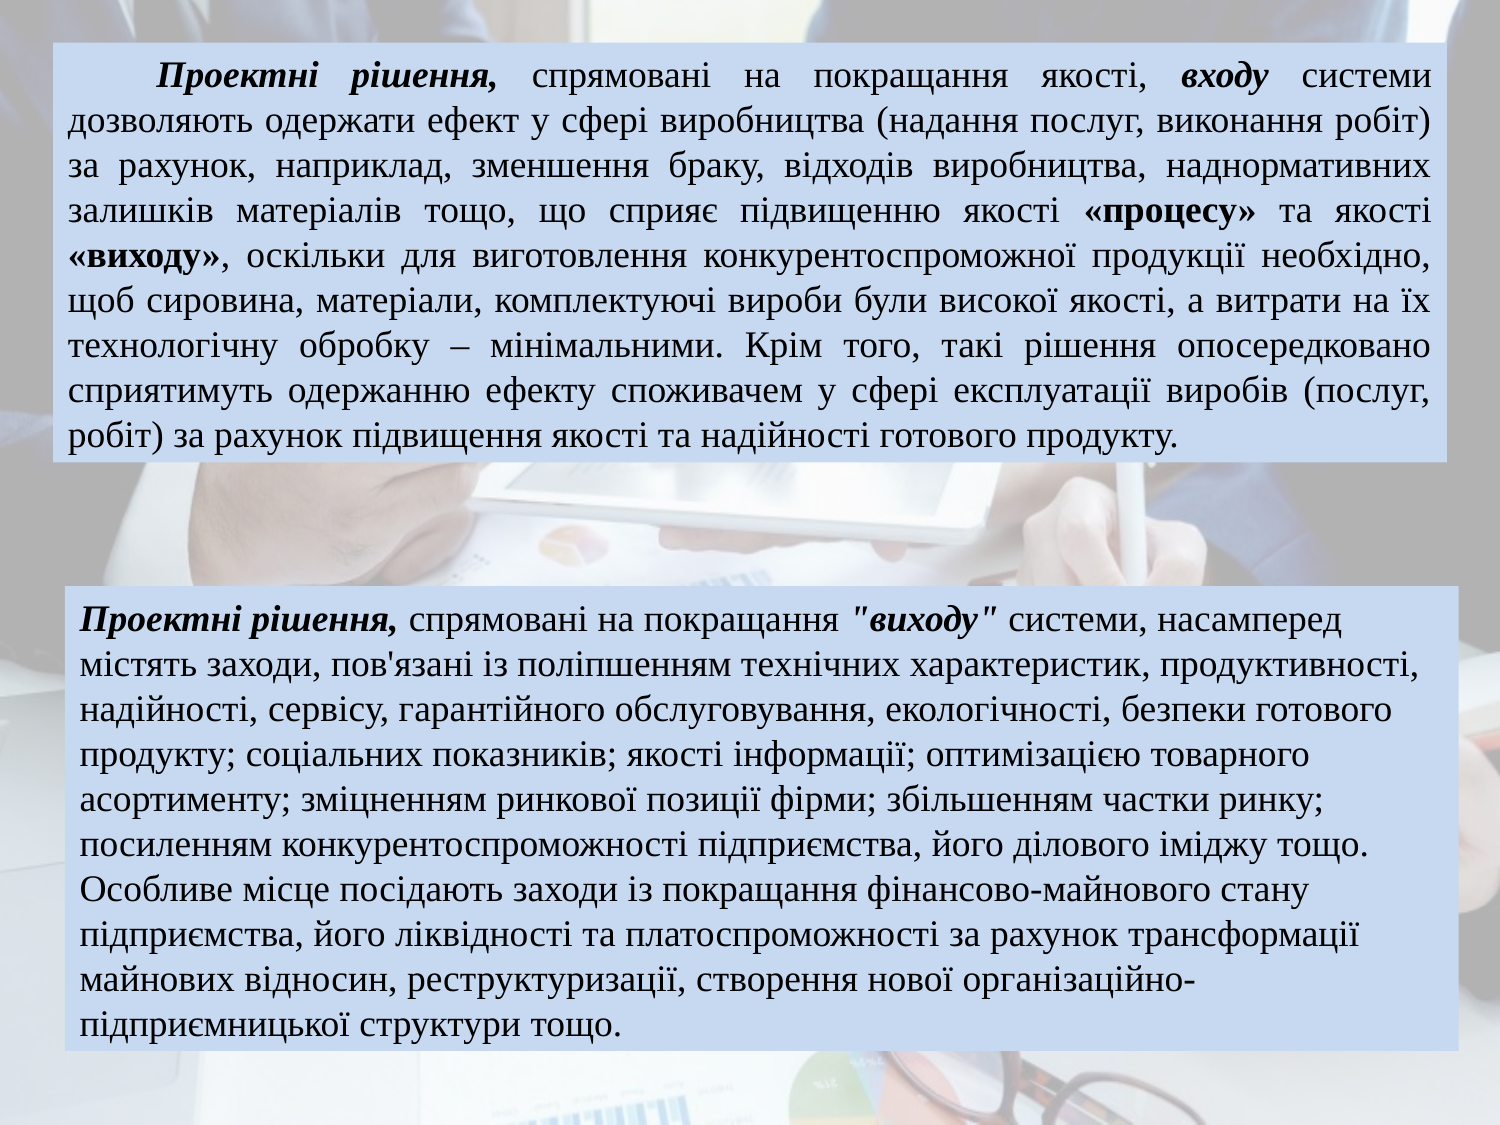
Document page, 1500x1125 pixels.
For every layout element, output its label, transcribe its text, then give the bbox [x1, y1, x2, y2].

text_box Проектні рішення, спрямовані на покращання "виходу" системи, насамперед містять заходи, пов'язані із поліпшенням технічних характеристик, продуктивності, надійності, сервісу, гарантійного обслуговування, екологічності, безпеки готового продукту; соціальних показників; якості інформації; оптимізацією товарного асортименту; зміцненням ринкової позиції фірми; збільшенням частки ринку; посиленням конкурентоспроможності підприємства, його ділового іміджу тощо. Особливе місце посідають заходи із покращання фінансово-майнового стану підприємства, його ліквідності та платоспроможності за рахунок трансформації майнових відносин, реструктуризації, створення нової організаційно-підприємницької структури тощо. [64, 586, 1459, 1051]
text_box Проектні рішення, спрямовані на покращання якості, входу системи дозволяють одержати ефект у сфері виробництва (надання послуг, виконання робіт) за рахунок, наприклад, зменшення браку, відходів виробництва, наднормативних залишків матеріалів тощо, що сприяє підвищенню якості «процесу» та якості «виходу», оскільки для виготовлення конкурентоспроможної продукції необхідно, щоб сировина, матеріали, комплектуючі вироби були високої якості, а витрати на їх технологічну обробку – мінімальними. Крім того, такі рішення опосередковано сприятимуть одержанню ефекту споживачем у сфері експлуатації виробів (послуг, робіт) за рахунок підвищення якості та надійності готового продукту. [53, 42, 1447, 463]
